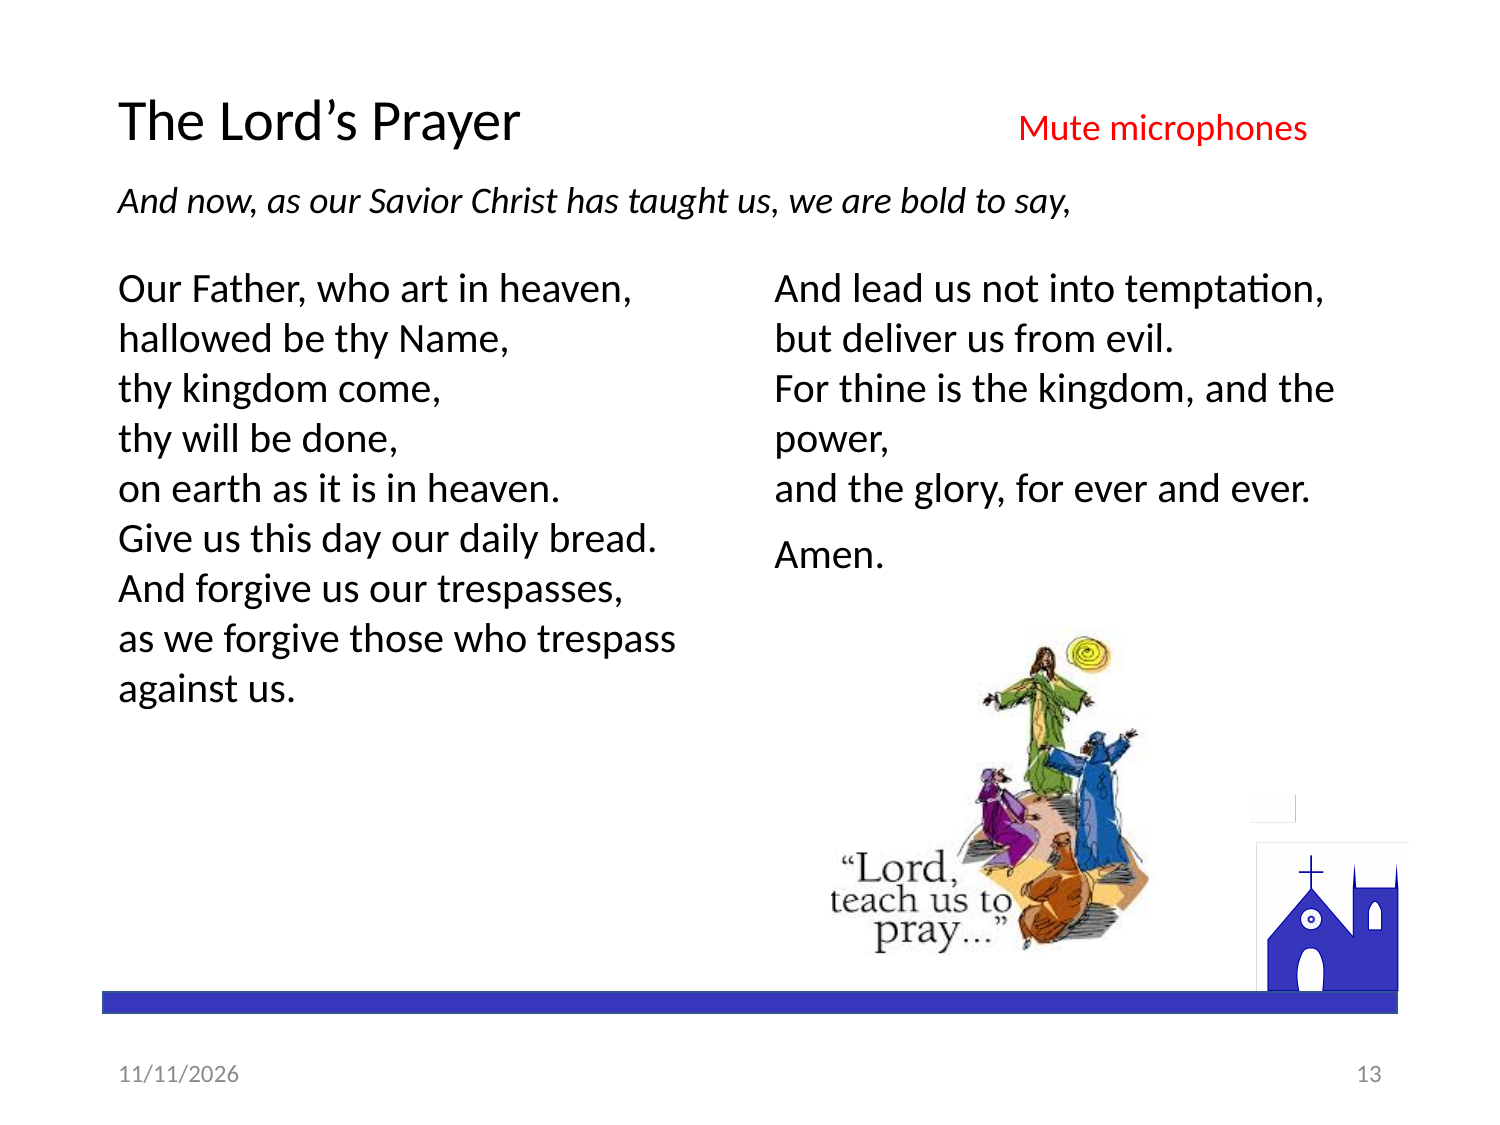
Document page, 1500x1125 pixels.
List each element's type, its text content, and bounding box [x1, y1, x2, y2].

list Our Father, who art in heaven, hallowed be thy Name, thy kingdom come, thy will be done, on earth as it is in heaven. Give us this day our daily bread. And forgive us our trespasses, as we forgive those who trespass against us. [103, 253, 741, 773]
picture [831, 628, 1158, 956]
picture [1250, 795, 1409, 1004]
slide_number 13 [1059, 1042, 1397, 1103]
title The Lord’s Prayer Mute microphones [103, 59, 1397, 168]
text_box And now, as our Savior Christ has taught us, we are bold to say, [103, 168, 1475, 229]
list And lead us not into temptation, but deliver us from evil. For thine is the kingdom, and the power, and the glory, for ever and ever. Amen. [759, 253, 1397, 977]
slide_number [103, 1042, 441, 1103]
